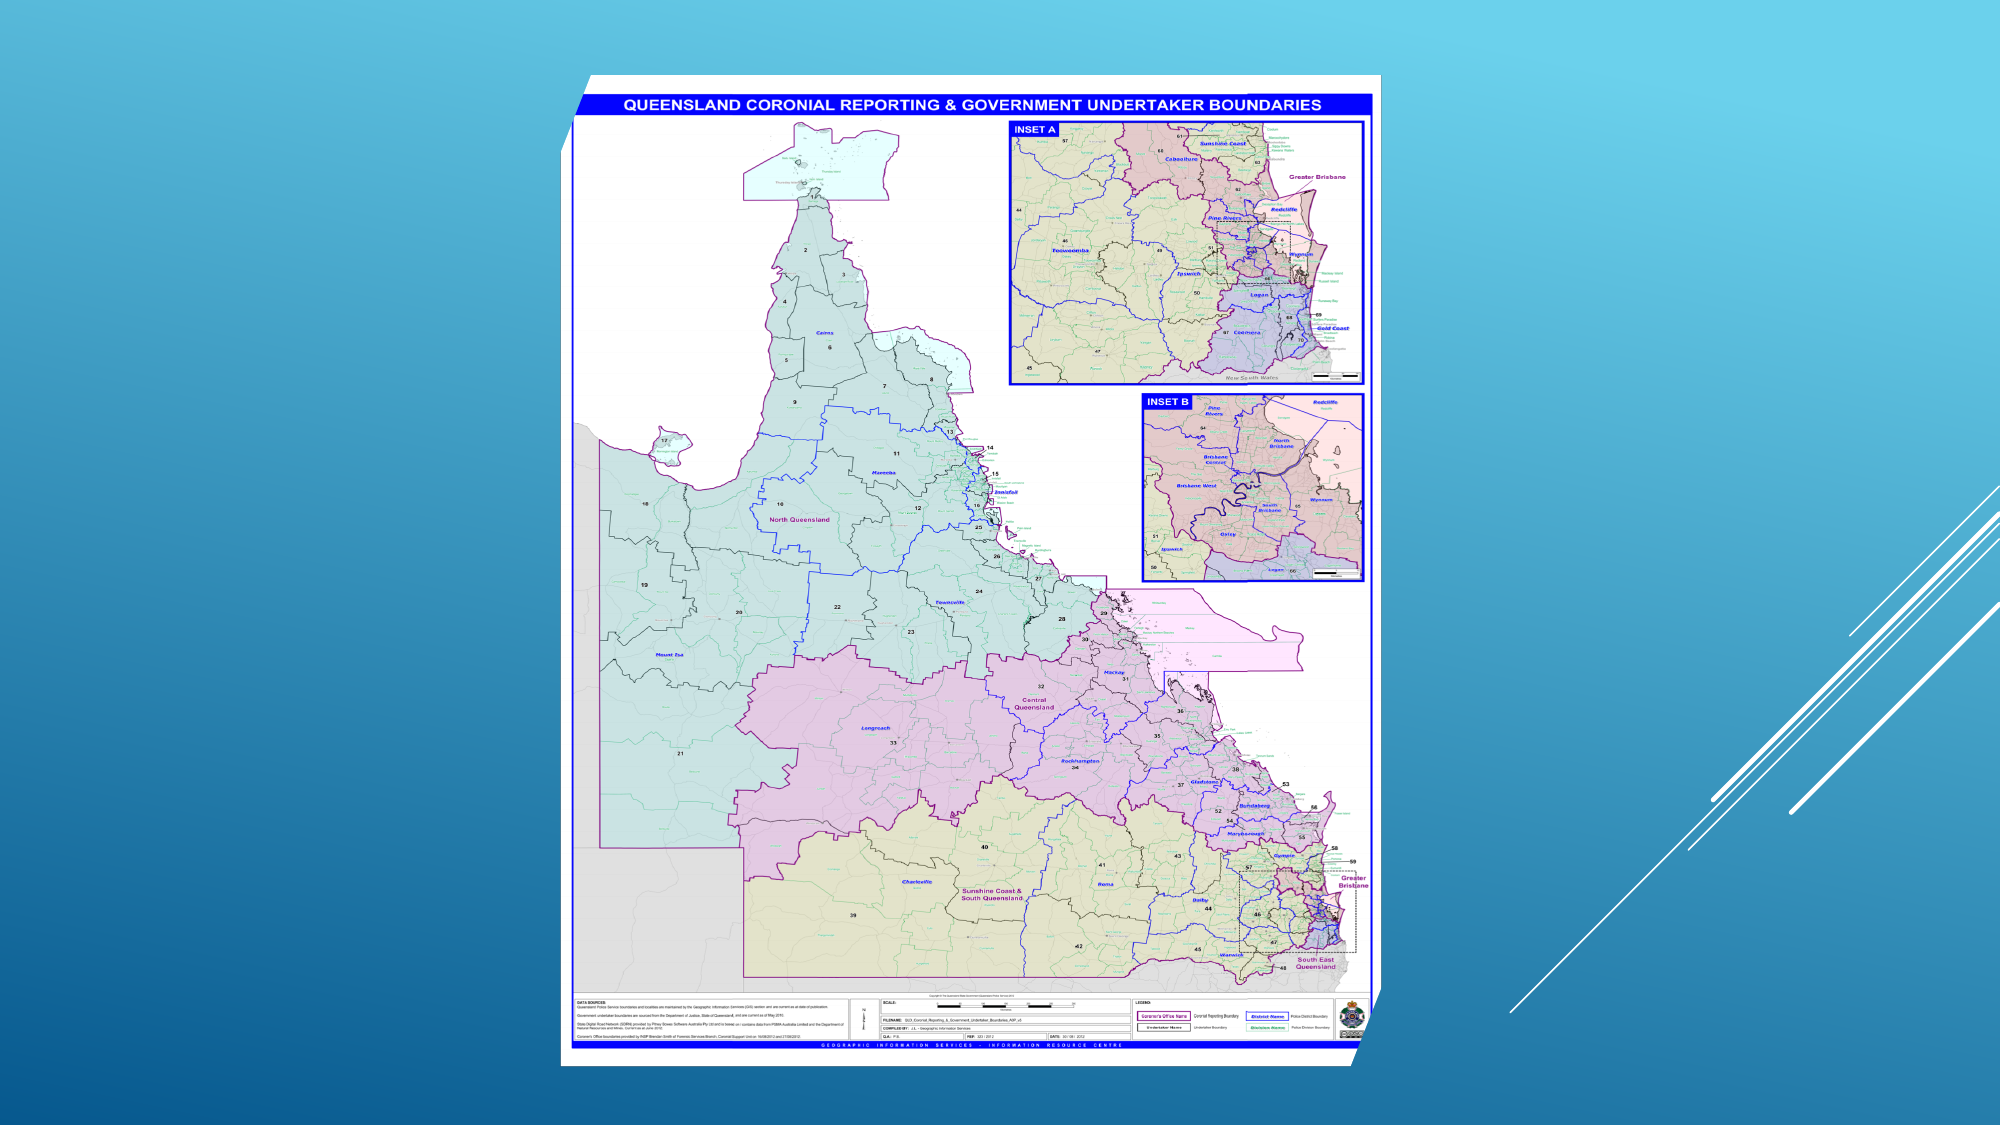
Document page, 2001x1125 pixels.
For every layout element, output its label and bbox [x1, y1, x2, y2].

picture [553, 69, 1387, 1071]
